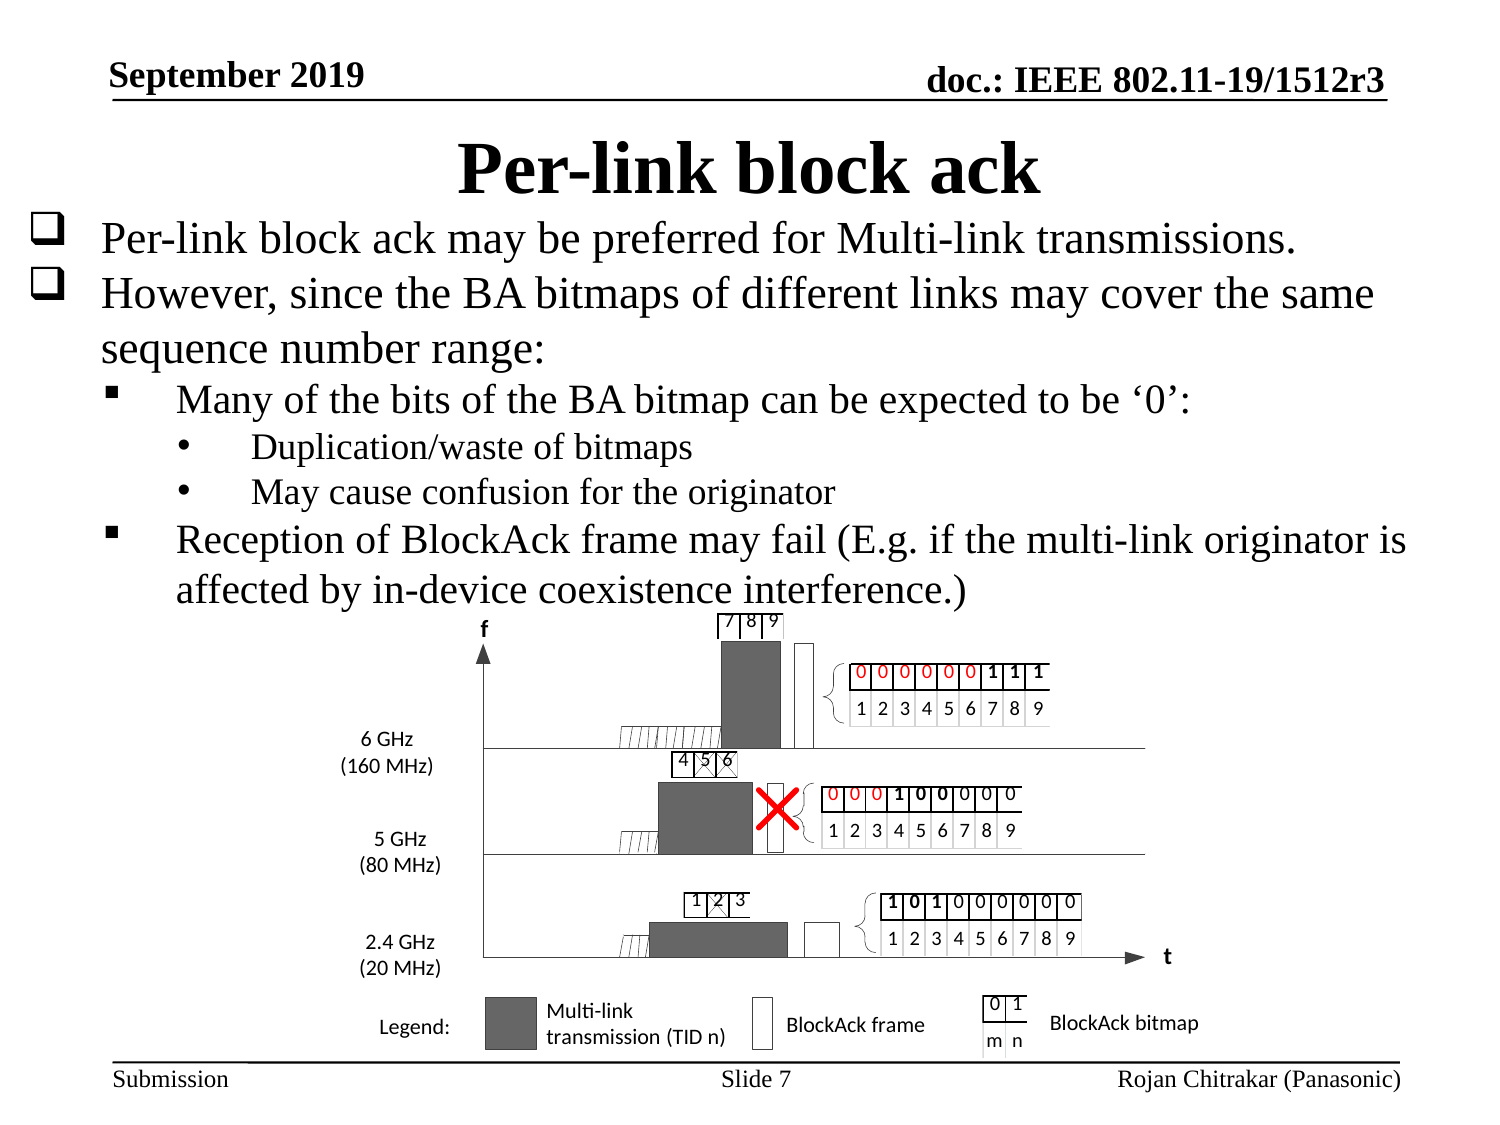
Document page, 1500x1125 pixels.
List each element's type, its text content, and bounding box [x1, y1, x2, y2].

slide_number Slide 7 [712, 1071, 800, 1093]
text_box Per-link block ack may be preferred for Multi-link transmissions. However, since the BA bitmaps of different links may cover the same sequence number range: Many of the bits of the BA bitmap can be expected to be ‘0’: Duplication/waste of bitmaps May cause confusion for the originator Reception of BlockAck frame may fail (E.g. if the multi-link originator is affected by in-device coexistence interference.) [12, 199, 1488, 620]
picture [337, 608, 1203, 1063]
text_box Per-link block ack [0, 111, 1500, 225]
footer Rojan Chitrakar (Panasonic) [949, 1061, 1402, 1093]
